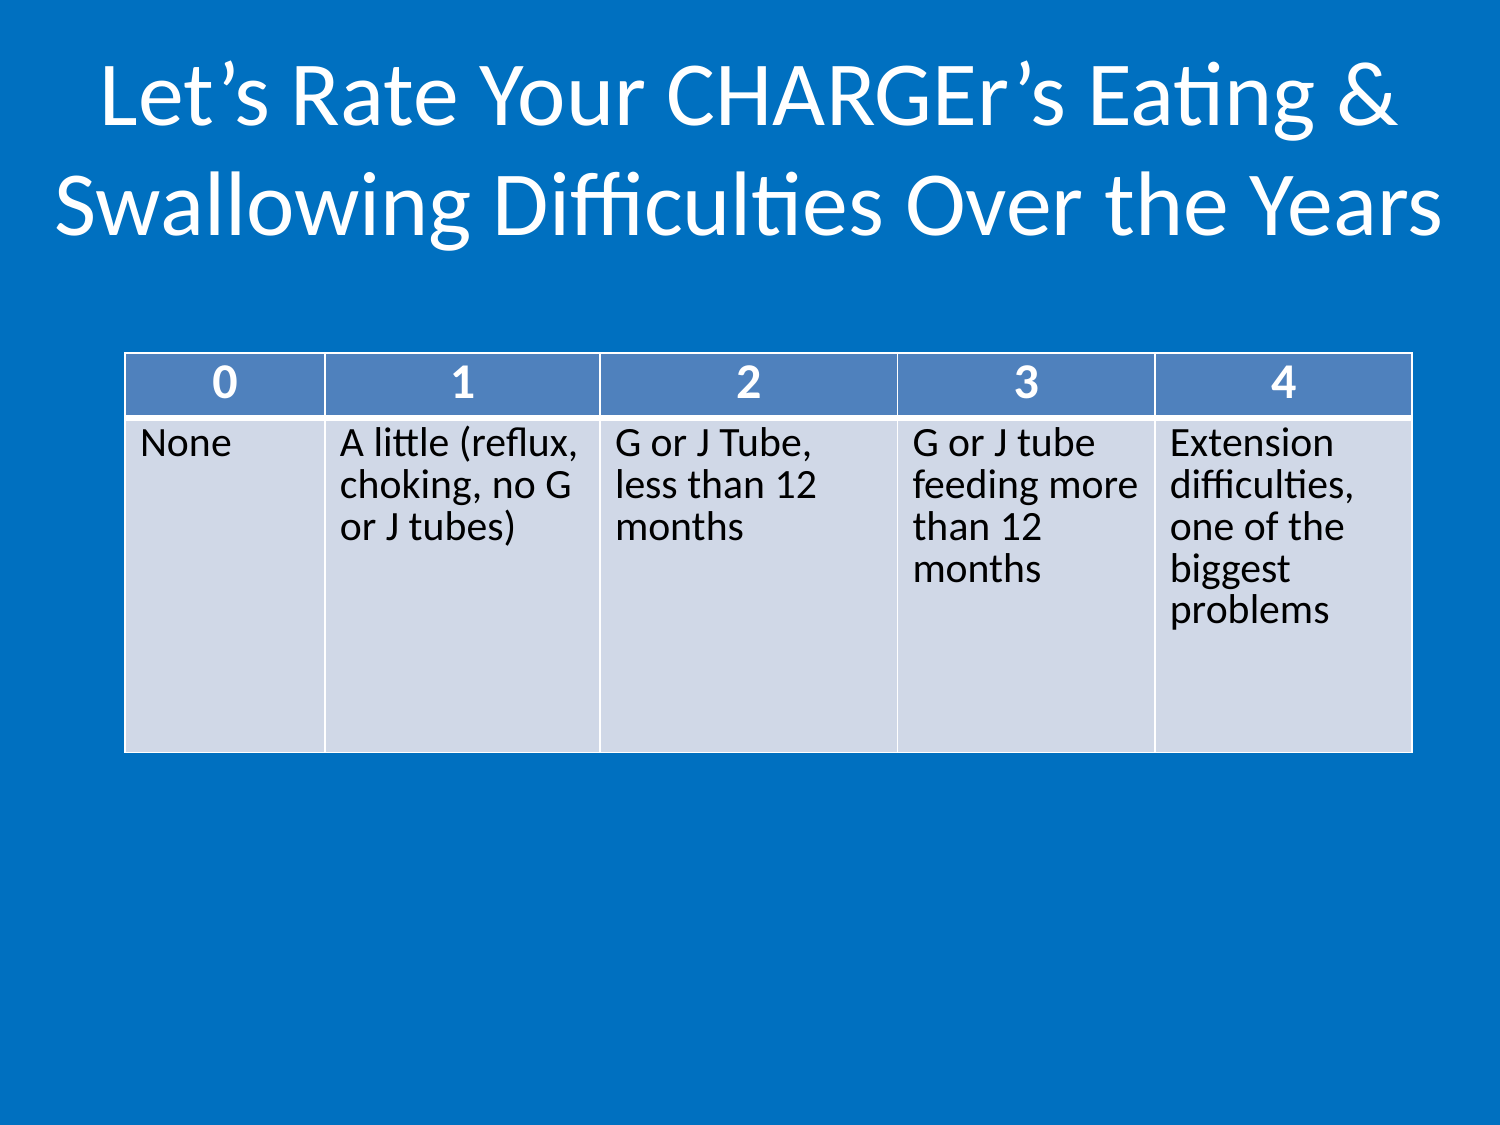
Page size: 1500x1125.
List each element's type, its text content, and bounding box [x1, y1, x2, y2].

table_cell G or J tube feeding more than 12 months [898, 421, 1154, 752]
title Let’s Rate Your CHARGEr’s Eating & Swallowing Difficulties Over the Years [37, 50, 1463, 238]
table_header 1 [326, 354, 599, 415]
table_cell None [126, 421, 324, 752]
table_cell A little (reflux, choking, no G or J tubes) [326, 421, 599, 752]
table_header 0 [126, 354, 324, 415]
table_header 2 [601, 354, 897, 415]
table_header 4 [1156, 354, 1411, 415]
table_cell G or J Tube, less than 12 months [601, 421, 897, 752]
table_header 3 [898, 354, 1154, 415]
table_cell Extension difficulties, one of the biggest problems [1156, 421, 1411, 752]
